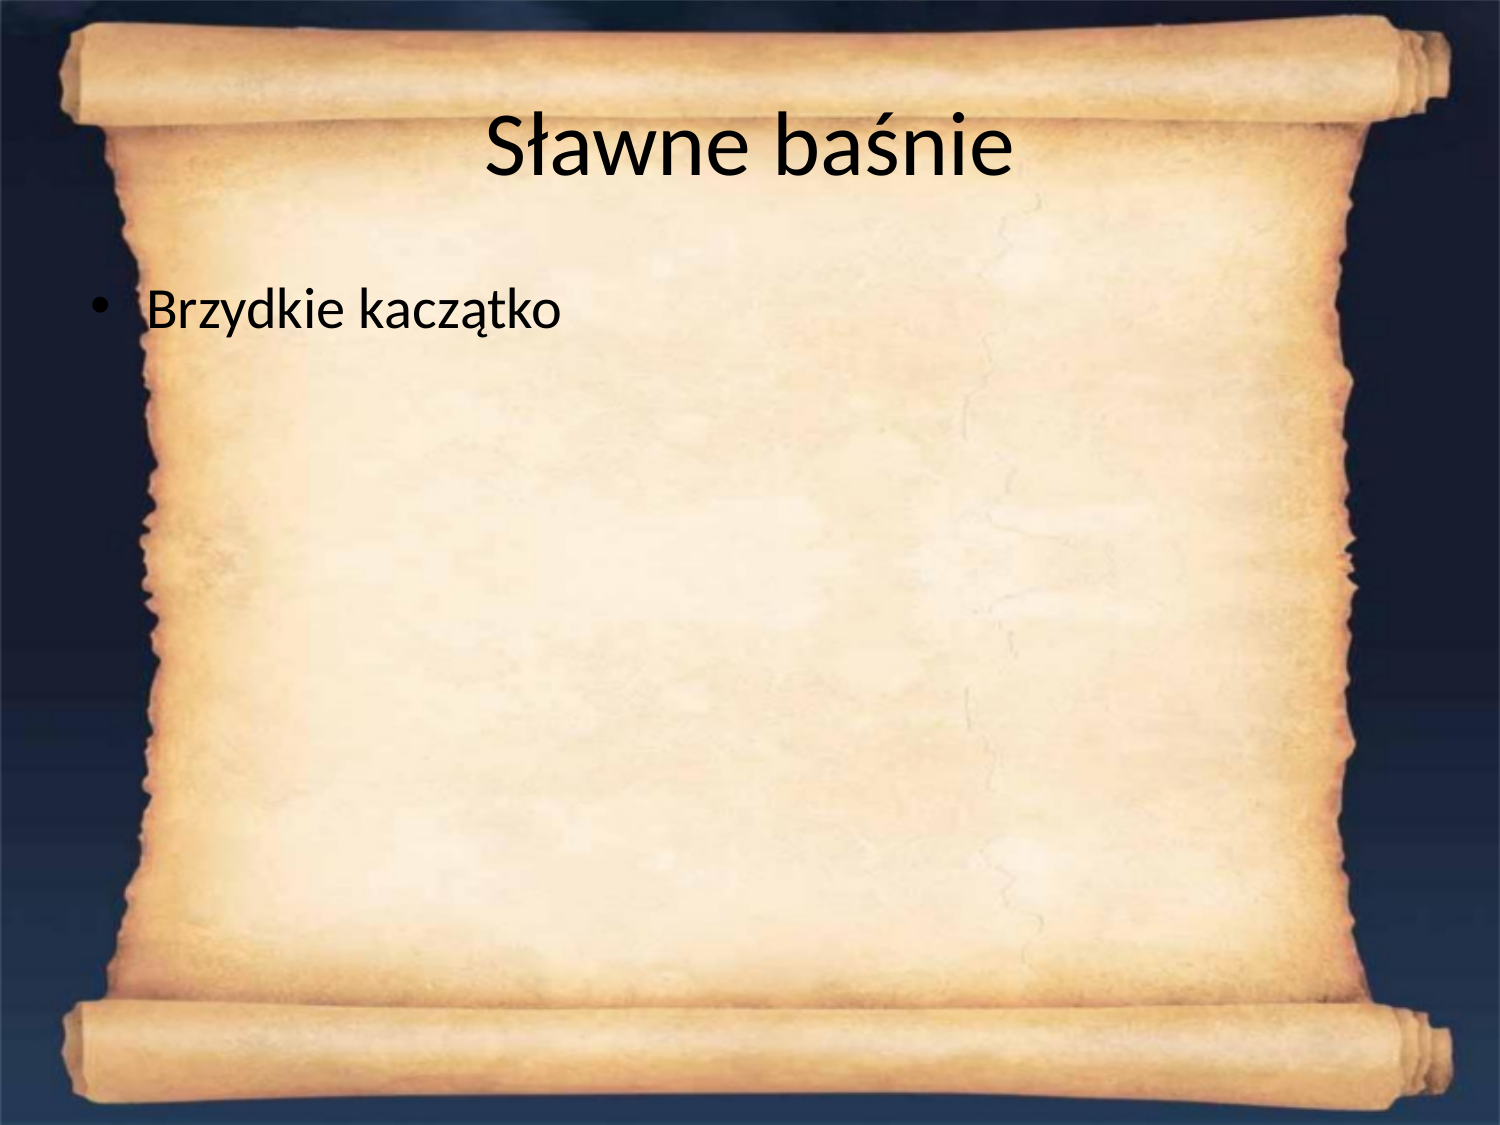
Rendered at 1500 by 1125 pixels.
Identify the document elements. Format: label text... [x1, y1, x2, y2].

title Sławne baśnie [75, 45, 1425, 233]
list Brzydkie kaczątko [75, 262, 738, 1005]
picture [0, 0, 1500, 1125]
